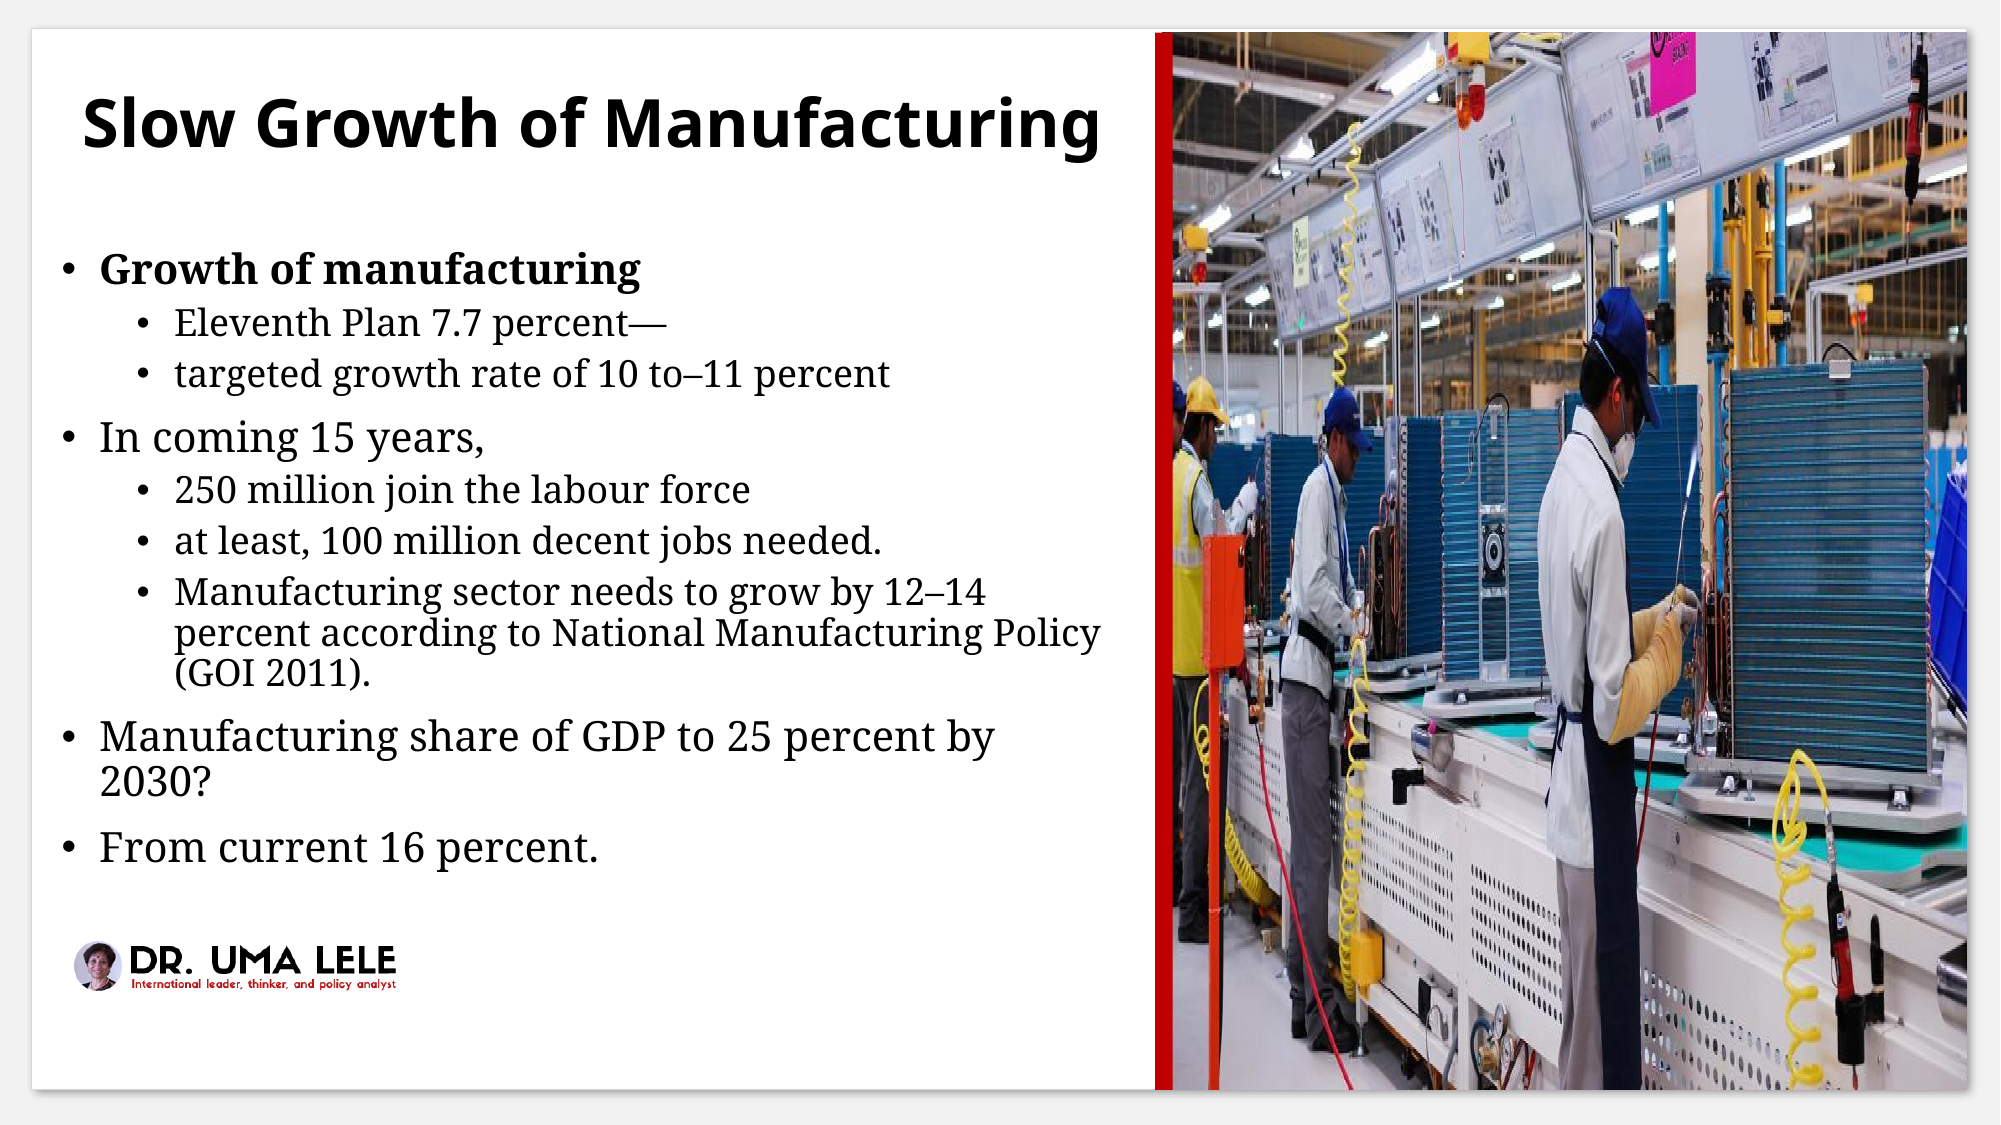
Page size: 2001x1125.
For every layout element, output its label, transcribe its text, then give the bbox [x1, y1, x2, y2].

picture [1162, 32, 1967, 1090]
list Growth of manufacturing Eleventh Plan 7.7 percent— targeted growth rate of 10 to–11 percent In coming 15 years, 250 million join the labour force at least, 100 million decent jobs needed. Manufacturing sector needs to grow by 12–14 percent according to National Manufacturing Policy (GOI 2011). Manufacturing share of GDP to 25 percent by 2030? From current 16 percent. [46, 241, 1121, 1085]
text_box [1154, 32, 1174, 1091]
title Slow Growth of Manufacturing [67, 16, 1733, 235]
picture [67, 939, 408, 994]
